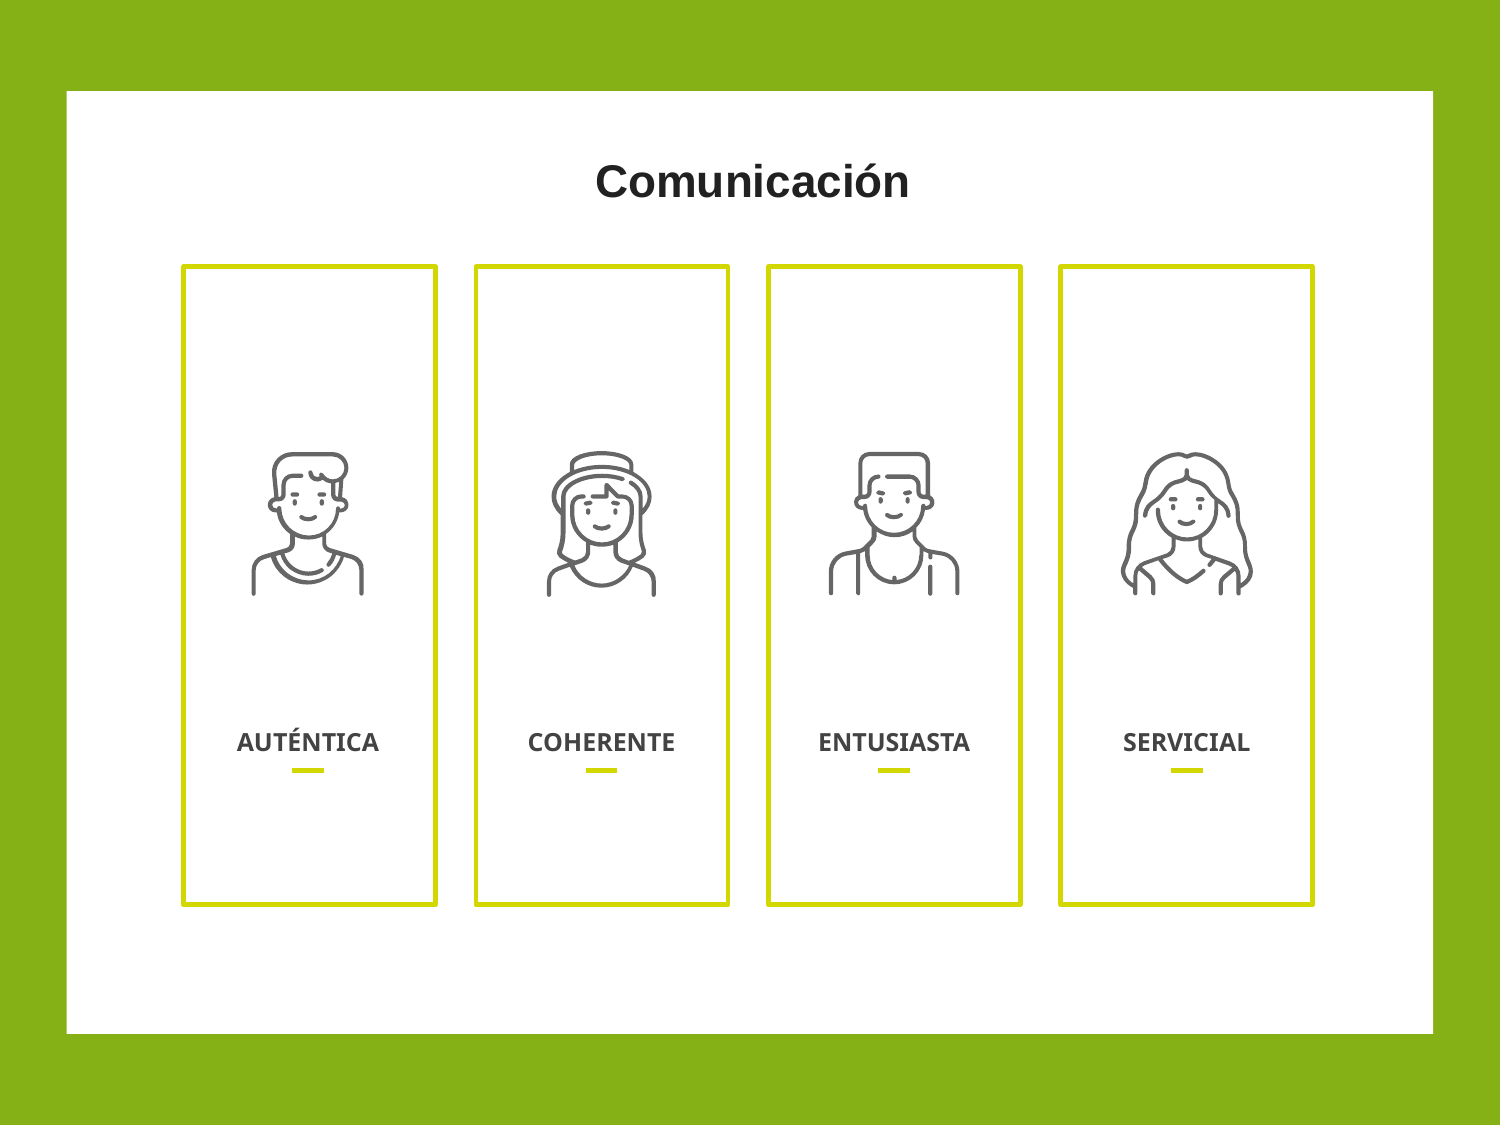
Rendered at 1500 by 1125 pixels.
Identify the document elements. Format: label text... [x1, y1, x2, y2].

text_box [251, 451, 365, 597]
text_box AUTÉNTICA [184, 711, 432, 782]
text_box [475, 782, 728, 905]
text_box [546, 450, 657, 598]
text_box ENTUSIASTA [770, 711, 1018, 782]
text_box [475, 266, 728, 711]
text_box [1060, 266, 1313, 711]
text_box [183, 266, 436, 905]
text_box [768, 266, 1021, 905]
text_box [828, 451, 960, 597]
text_box COHERENTE [475, 711, 728, 782]
text_box SERVICIAL [1060, 711, 1313, 782]
text_box [1060, 782, 1313, 905]
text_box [1119, 451, 1255, 596]
title Comunicación [128, 135, 1379, 222]
